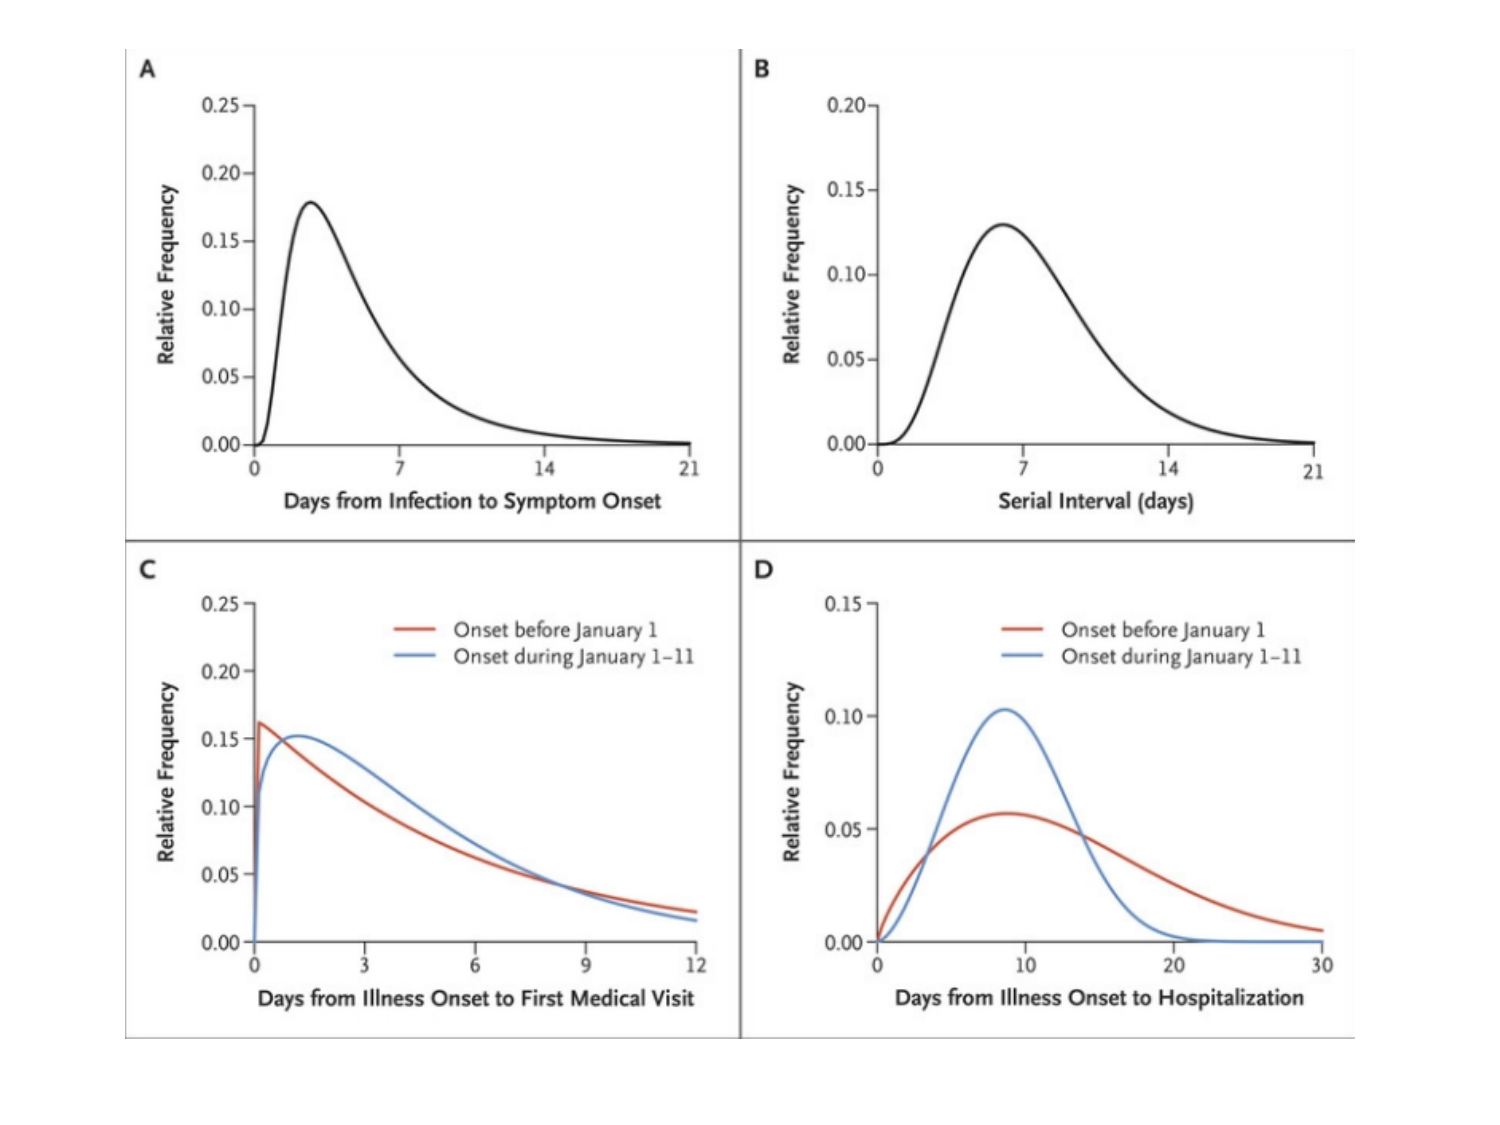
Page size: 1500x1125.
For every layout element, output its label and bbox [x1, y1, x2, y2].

list [124, 49, 1355, 1040]
